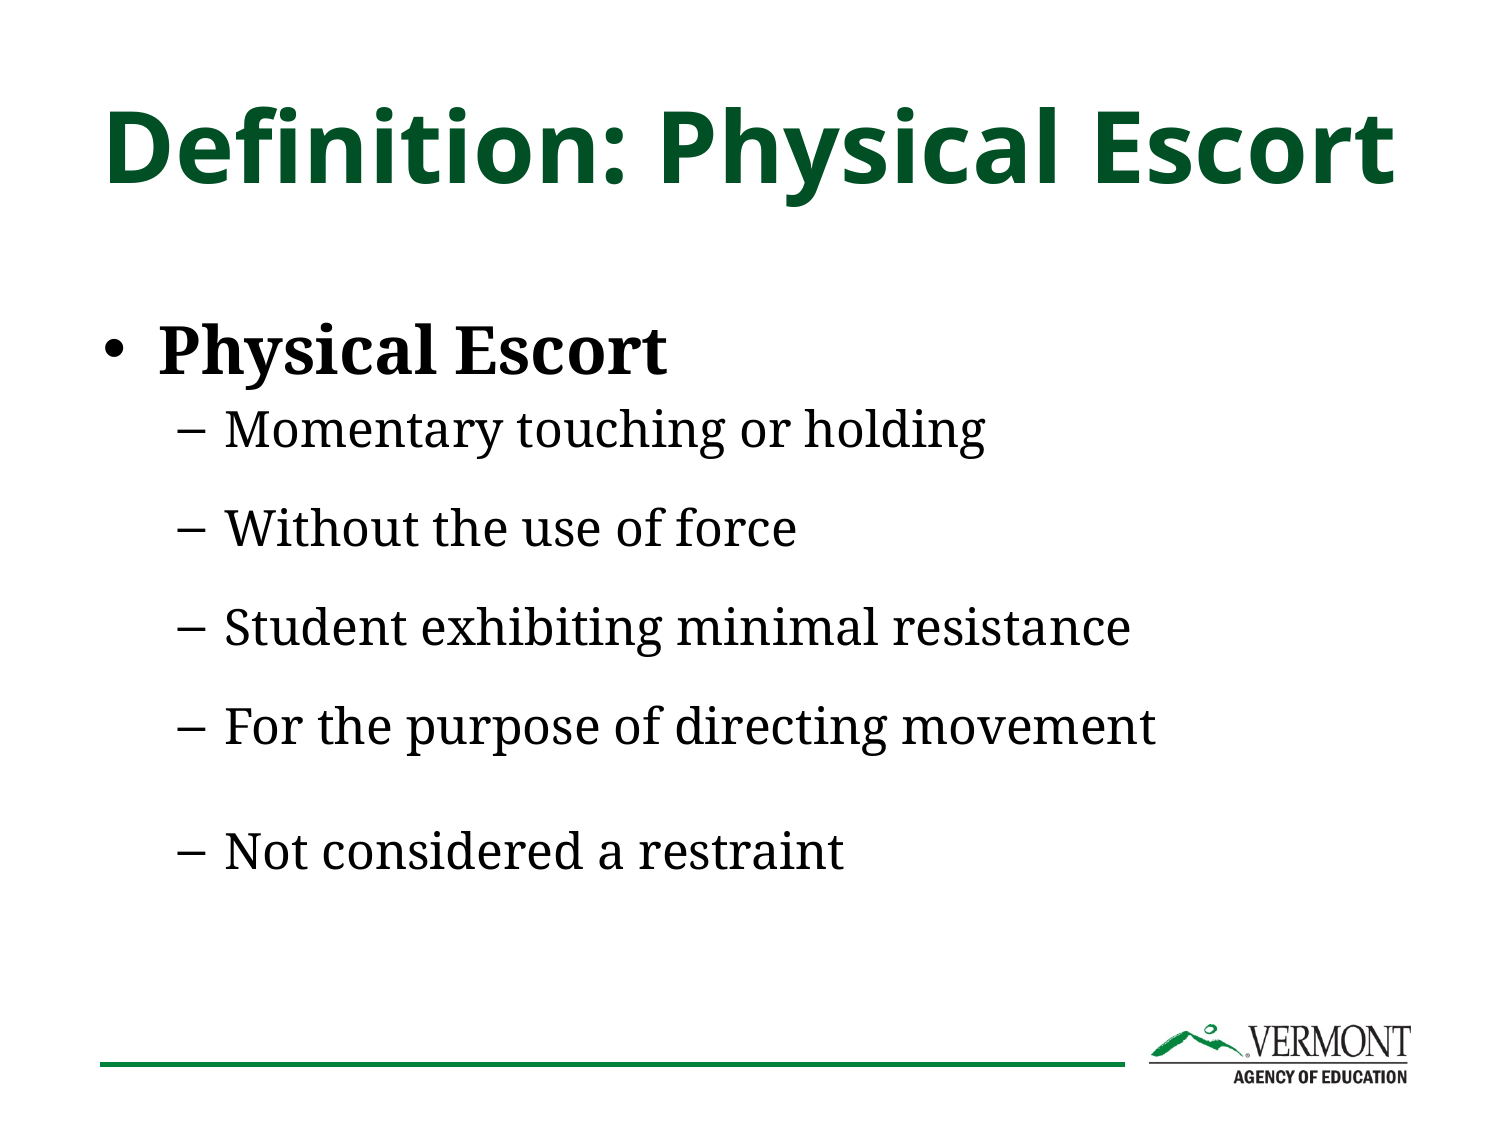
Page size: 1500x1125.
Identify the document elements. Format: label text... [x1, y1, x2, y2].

list Physical Escort Momentary touching or holding Without the use of force Student exhibiting minimal resistance For the purpose of directing movement Not considered a restraint [87, 299, 1425, 1013]
title Definition: Physical Escort [75, 50, 1425, 238]
picture [1149, 1024, 1411, 1101]
